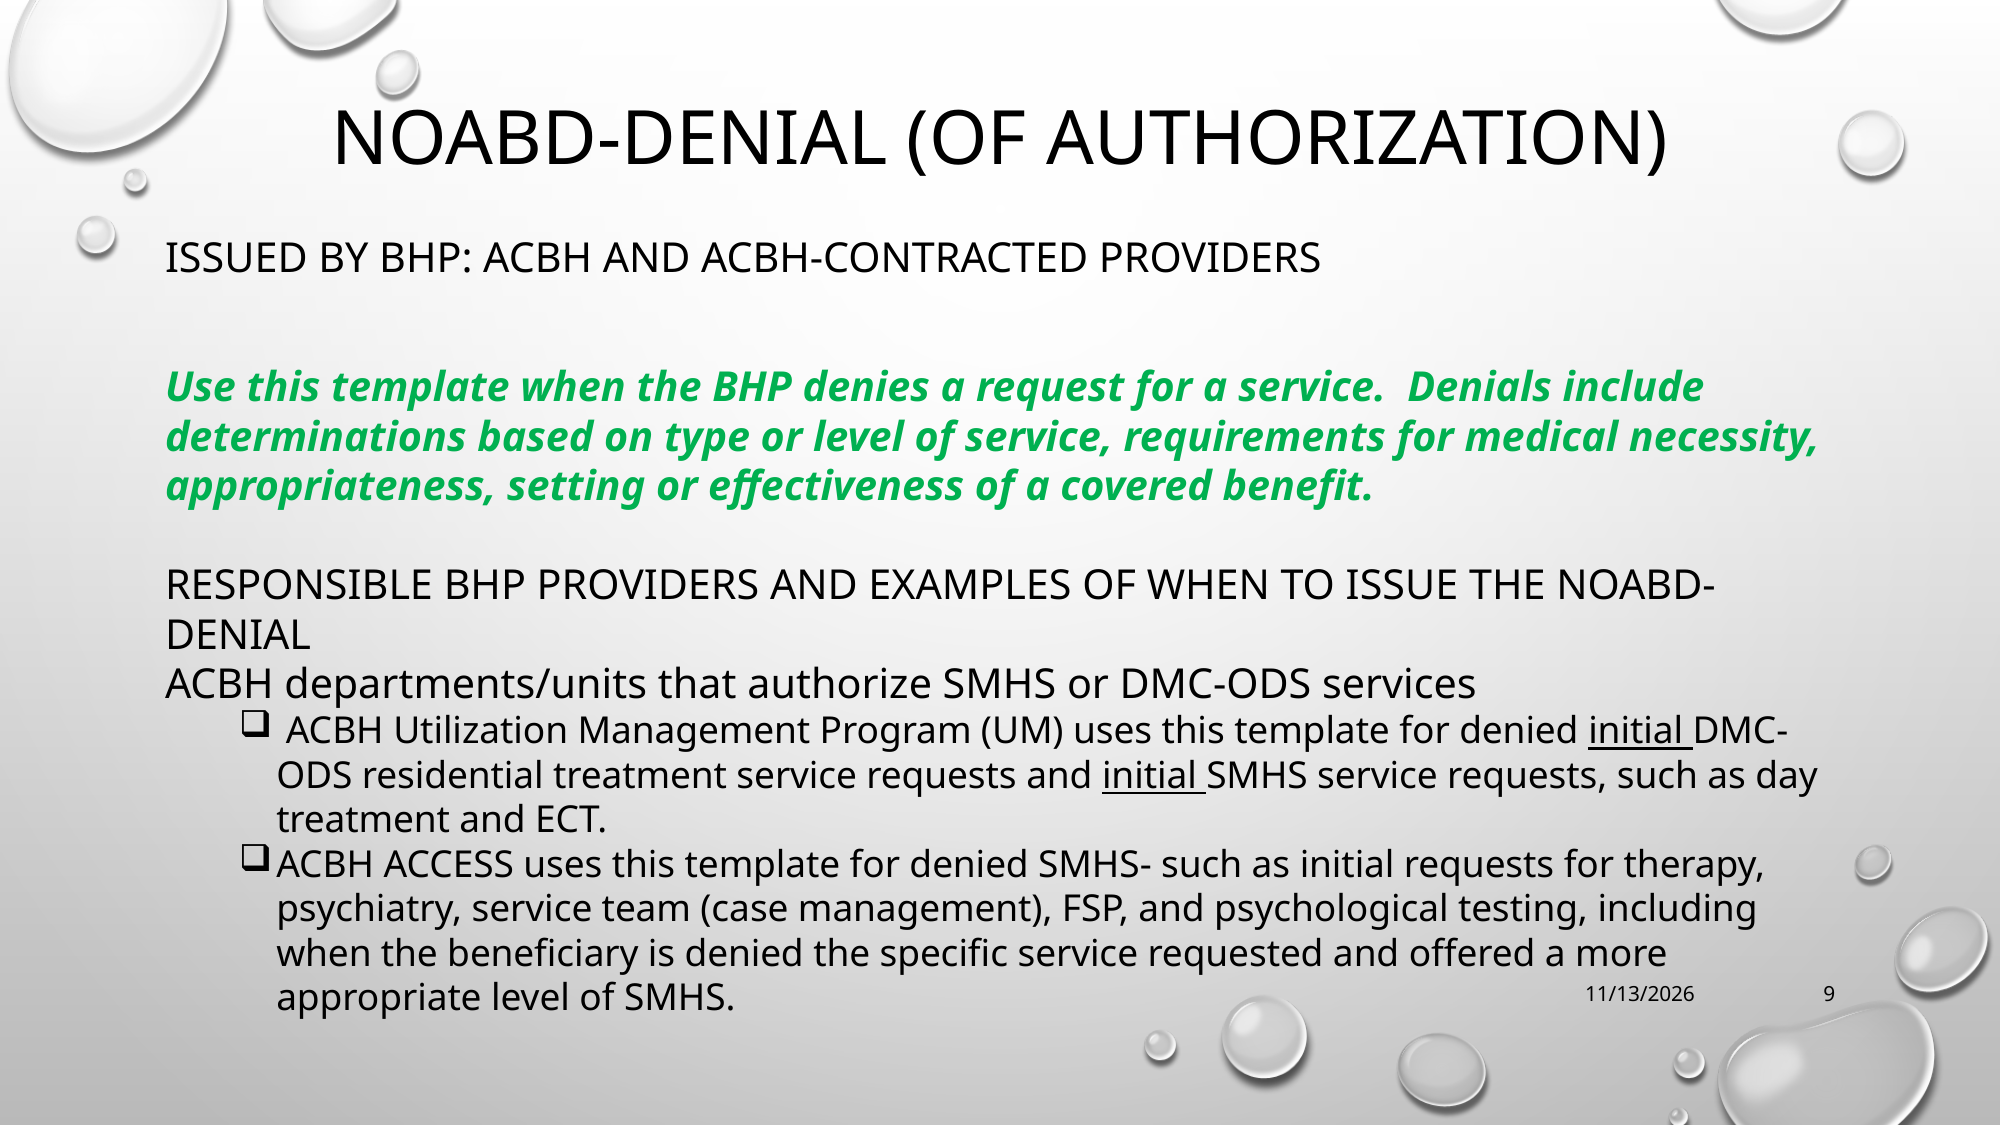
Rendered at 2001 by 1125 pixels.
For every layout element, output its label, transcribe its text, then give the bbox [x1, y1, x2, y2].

list ISSUED BY bhp: acbh AND ACBH-CONTRACTED PROVIDERS Use this template when the BHP denies a request for a service. Denials include determinations based on type or level of service, requirements for medical necessity, appropriateness, setting or effectiveness of a covered benefit. RESPONSIBLE BHP PROVIDERS AND EXAMPLES OF WHEN TO ISSUE THE NOABD-DENIAL ACBH departments/units that authorize SMHS or DMC-ODS services ACBH Utilization Management Program (UM) uses this template for denied initial DMC-ODS residential treatment service requests and initial SMHS service requests, such as day treatment and ECT. ACBH ACCESS uses this template for denied SMHS- such as initial requests for therapy, psychiatry, service team (case management), FSP, and psychological testing, including when the beneficiary is denied the specific service requested and offered a more appropriate level of SMHS. [150, 213, 1851, 1031]
slide_number 9 [1724, 965, 1851, 1025]
picture [0, 0, 2000, 1125]
title Noabd-Denial (of authorization) [149, 51, 1851, 230]
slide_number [1259, 965, 1710, 1025]
